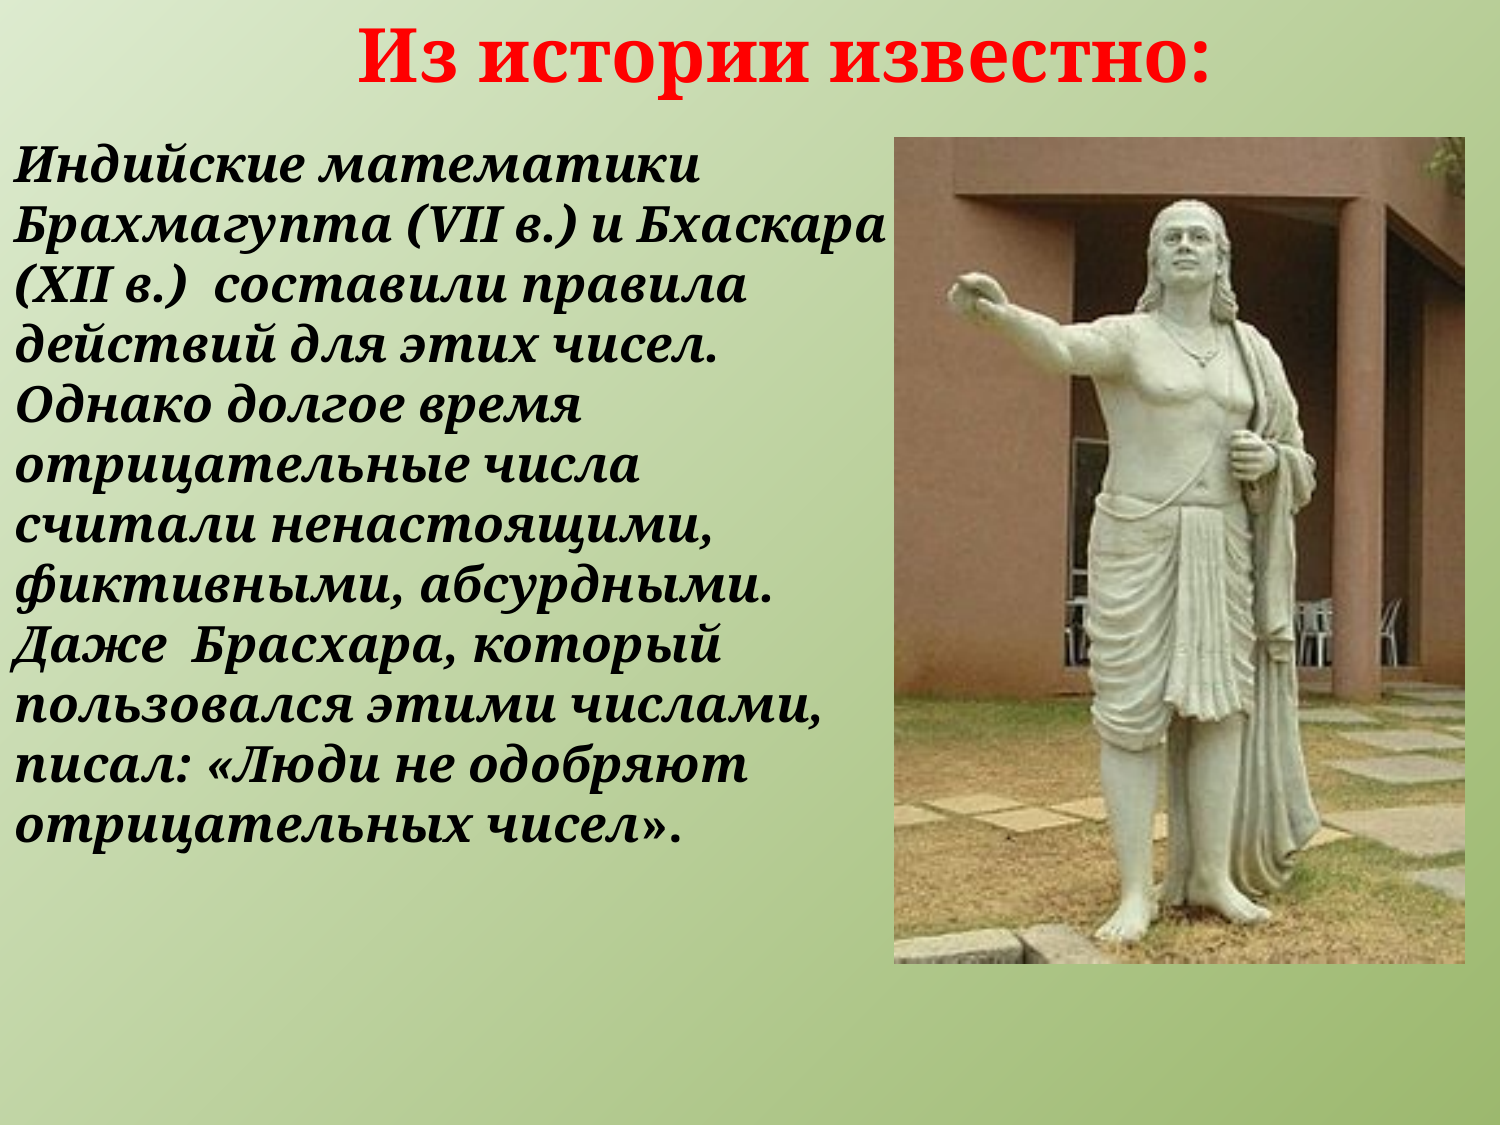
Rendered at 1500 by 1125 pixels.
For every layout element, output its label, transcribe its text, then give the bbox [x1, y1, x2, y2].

picture [894, 136, 1465, 965]
text_box Индийские математики Брахмагупта (VII в.) и Бхаскара (XII в.) составили правила действий для этих чисел. Однако долгое время отрицательные числа считали ненастоящими, фиктивными, абсурдными. Даже Брасхара, который пользовался этими числами, писал: «Люди не одобряют отрицательных чисел». [0, 125, 904, 1083]
text_box Из истории известно: [312, 0, 1258, 106]
